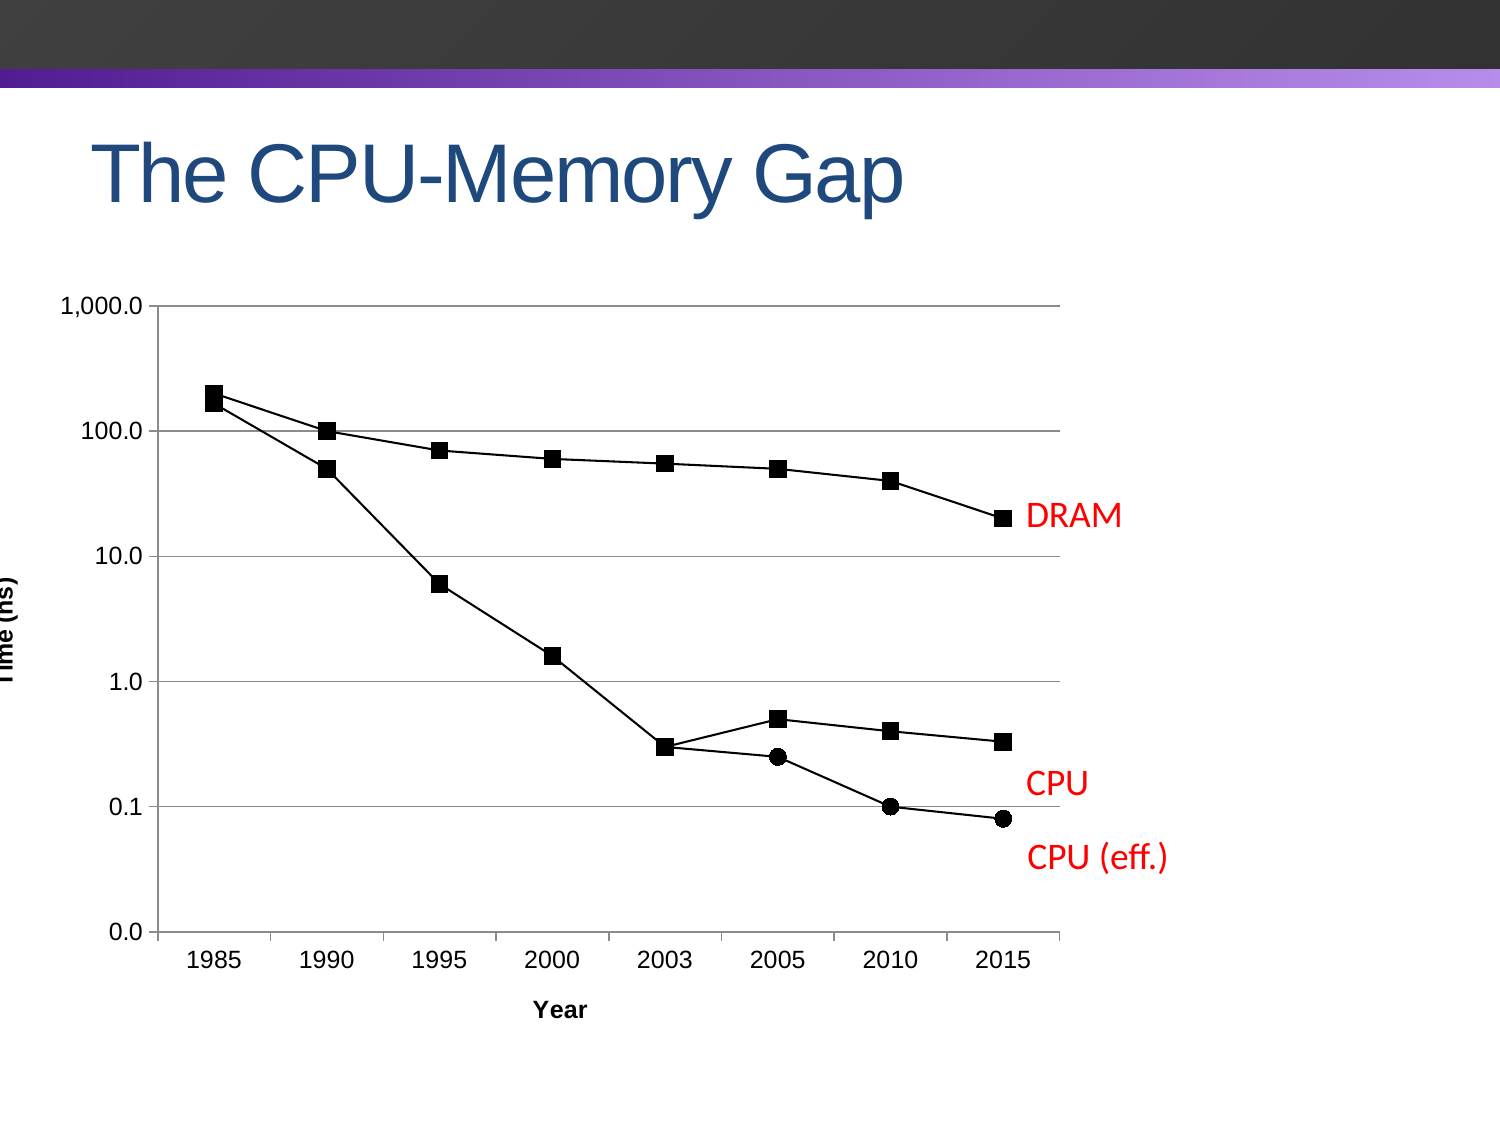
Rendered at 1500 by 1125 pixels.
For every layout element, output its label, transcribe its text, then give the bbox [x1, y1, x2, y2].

chart [0, 259, 1500, 1036]
title The CPU-Memory Gap [75, 87, 1425, 250]
